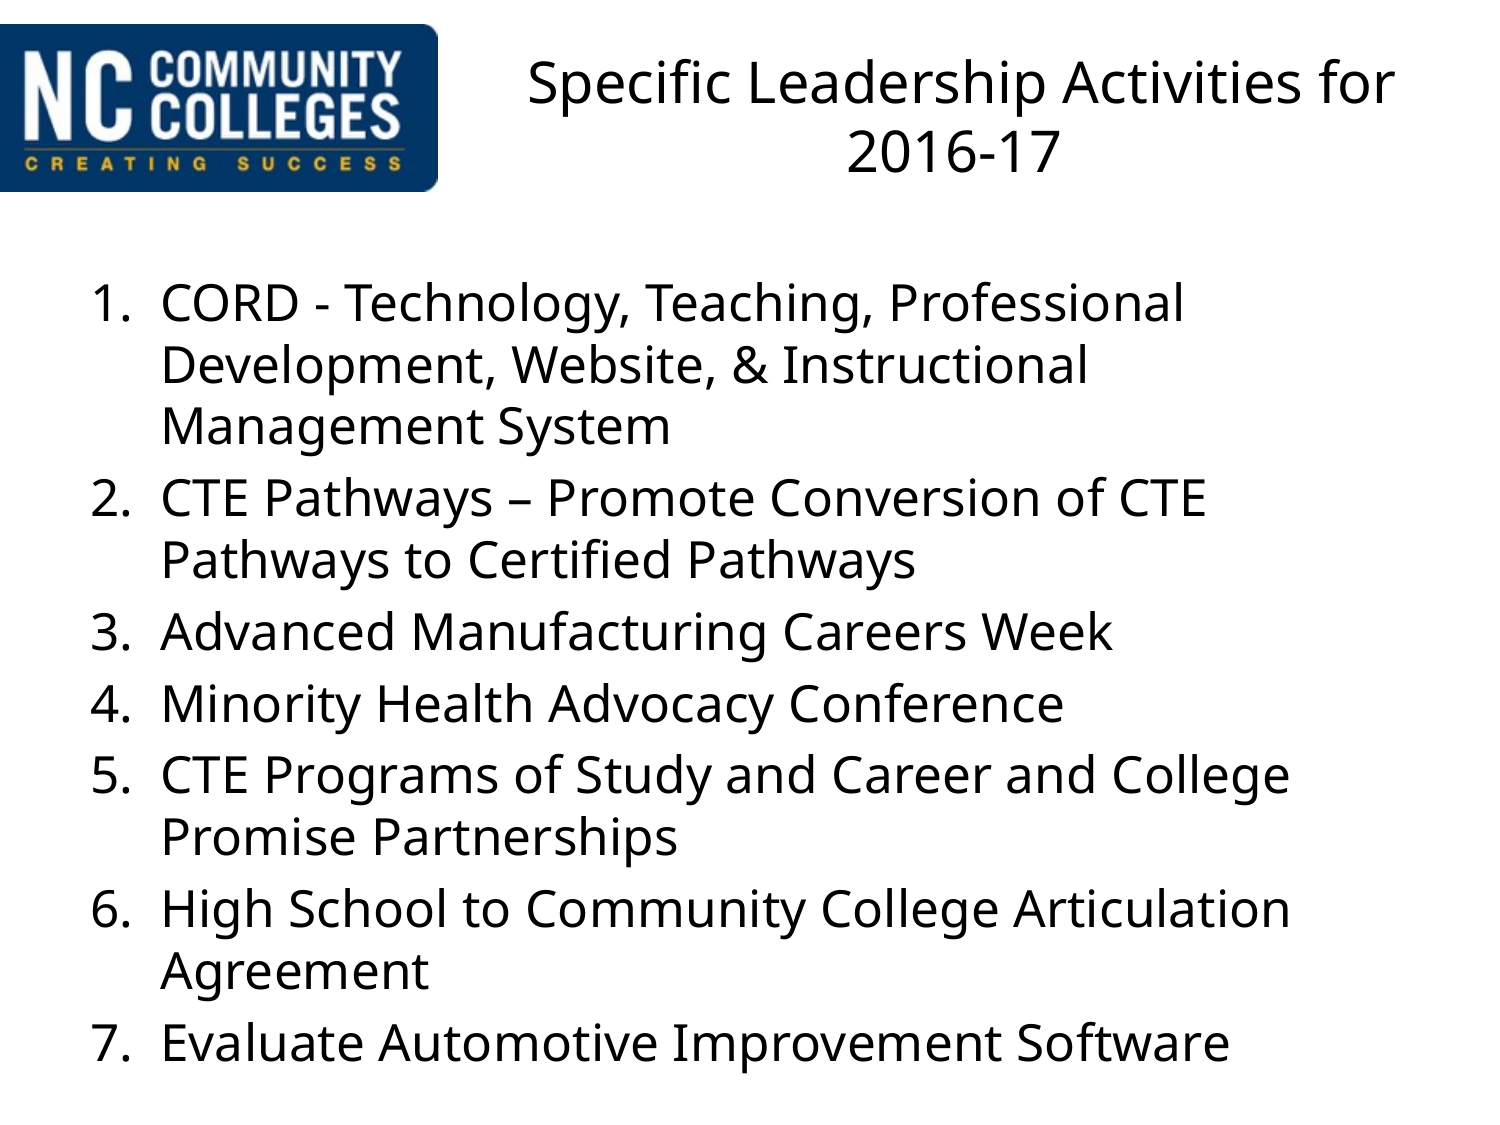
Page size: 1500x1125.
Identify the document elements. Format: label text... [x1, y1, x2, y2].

title Specific Leadership Activities for 2016-17 [462, 37, 1463, 193]
picture [0, 24, 438, 192]
list CORD - Technology, Teaching, Professional Development, Website, & Instructional Management System CTE Pathways – Promote Conversion of CTE Pathways to Certified Pathways Advanced Manufacturing Careers Week Minority Health Advocacy Conference CTE Programs of Study and Career and College Promise Partnerships High School to Community College Articulation Agreement Evaluate Automotive Improvement Software [75, 262, 1425, 1088]
